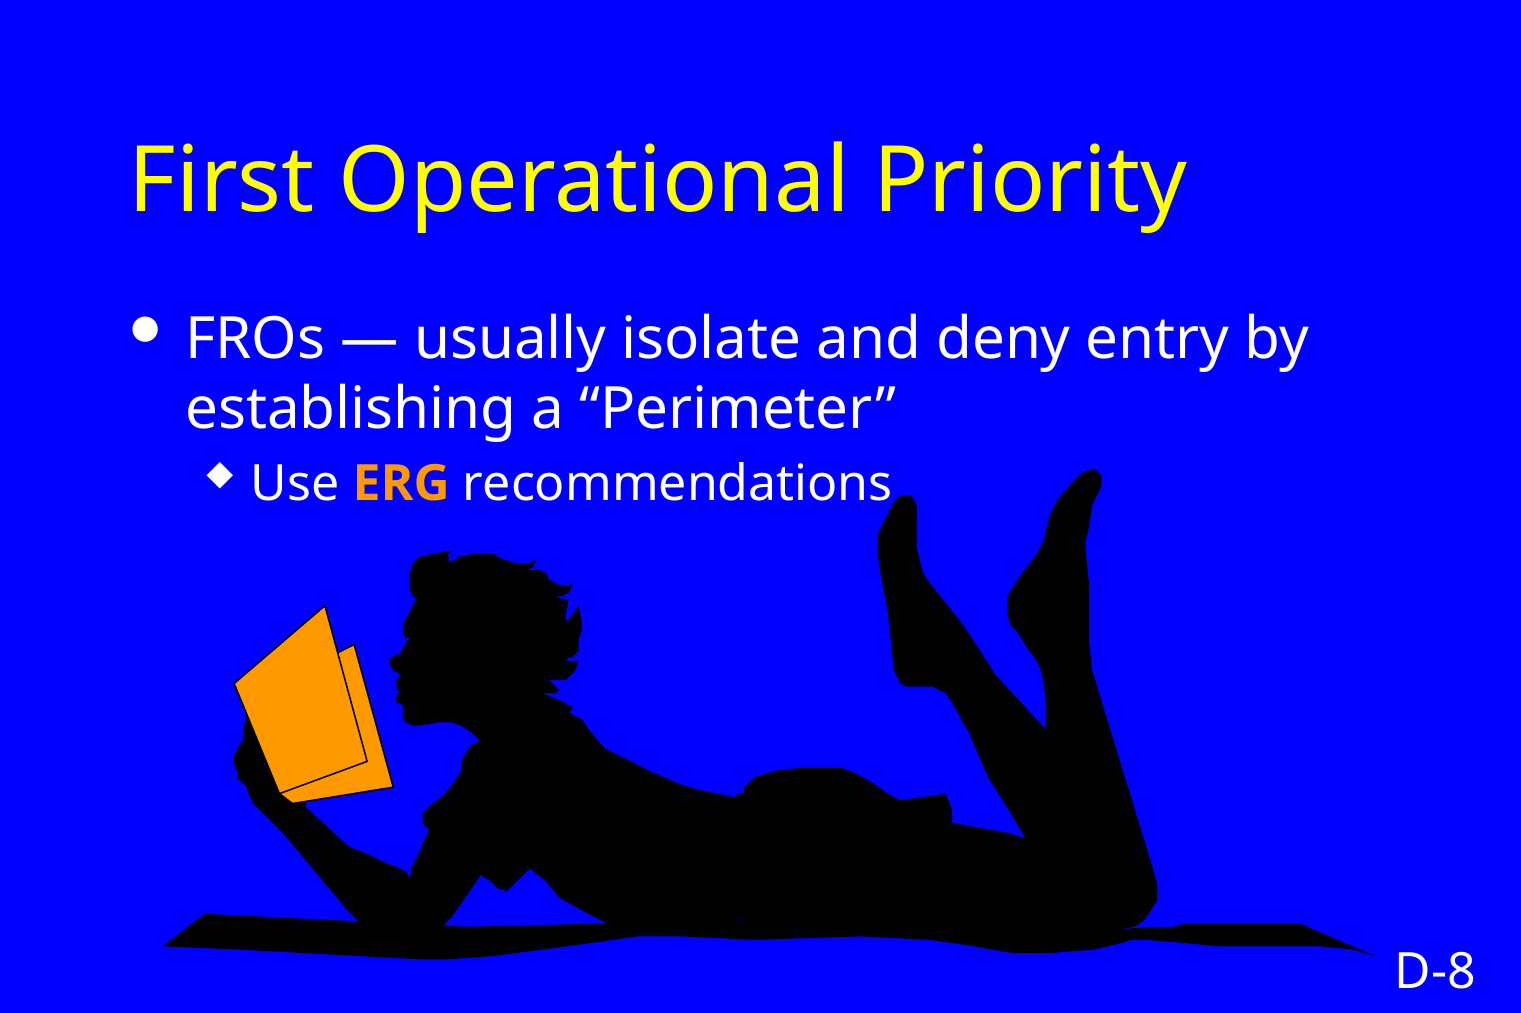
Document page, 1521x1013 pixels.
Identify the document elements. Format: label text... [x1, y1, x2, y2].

text_box D-8 [1360, 931, 1511, 1006]
list FROs — usually isolate and deny entry by establishing a “Perimeter” Use ERG recommendations [114, 292, 1407, 525]
title First Operational Priority [114, 90, 1407, 259]
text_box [162, 469, 1376, 960]
